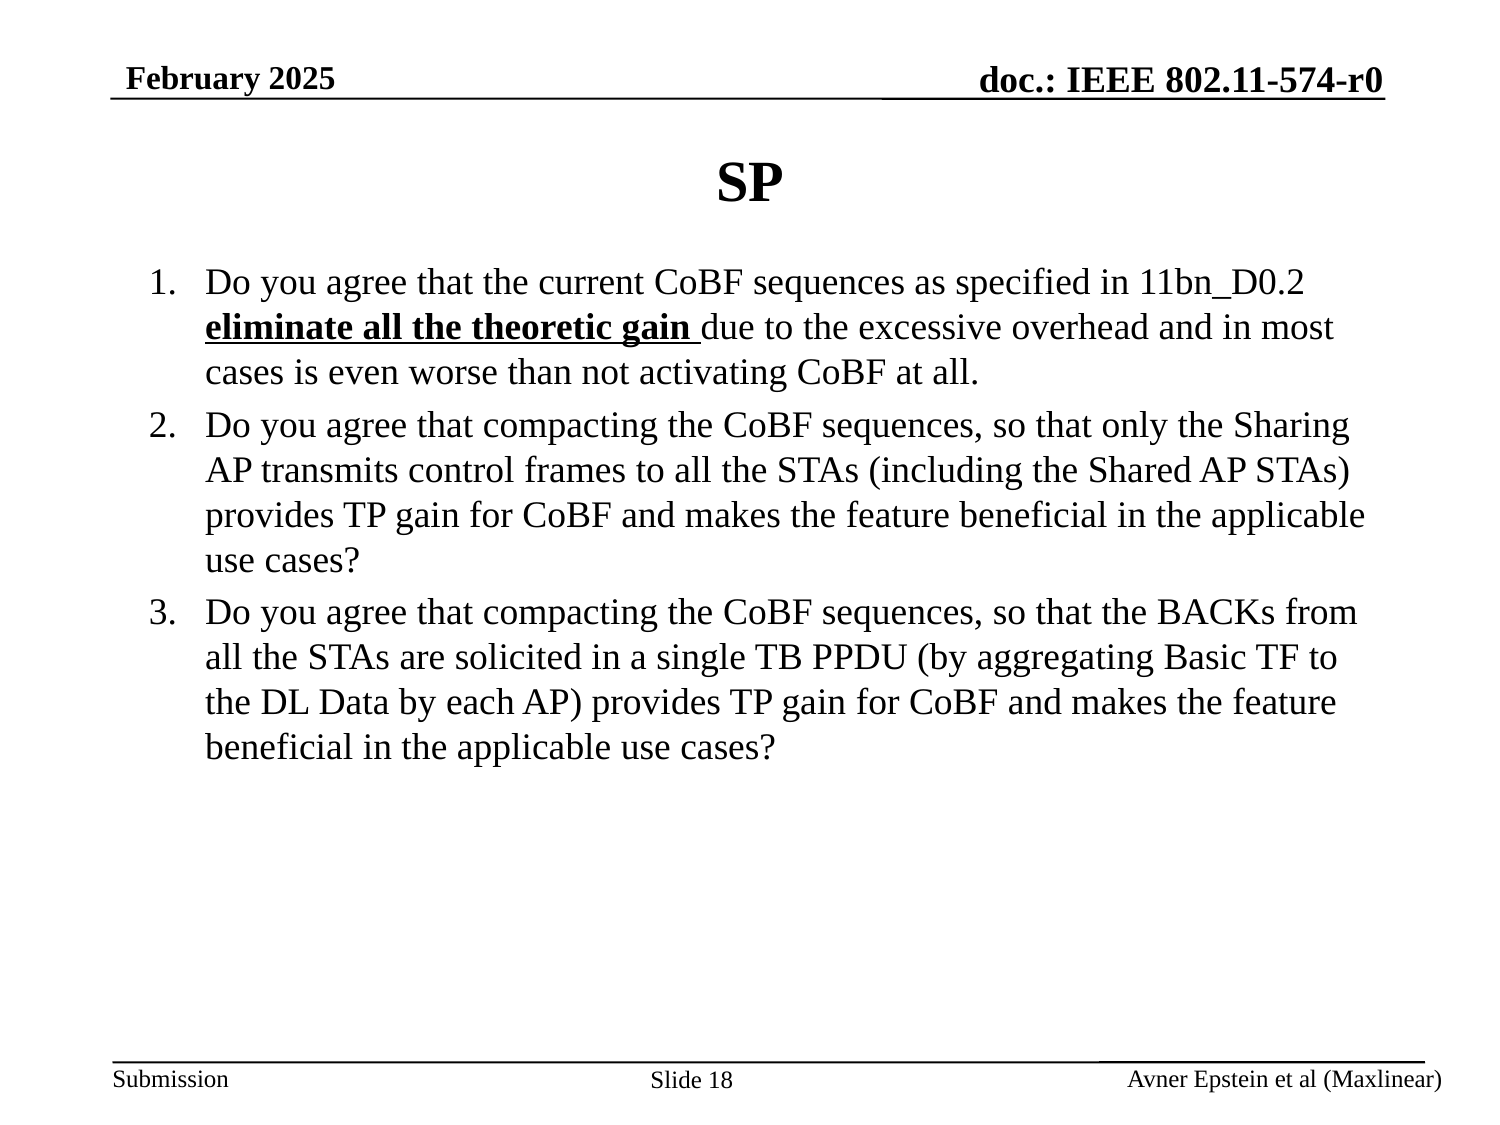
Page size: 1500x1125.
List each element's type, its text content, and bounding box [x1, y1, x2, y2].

list Do you agree that the current CoBF sequences as specified in 11bn_D0.2 eliminate all the theoretic gain due to the excessive overhead and in most cases is even worse than not activating CoBF at all. Do you agree that compacting the CoBF sequences, so that only the Sharing AP transmits control frames to all the STAs (including the Shared AP STAs) provides TP gain for CoBF and makes the feature beneficial in the applicable use cases? Do you agree that compacting the CoBF sequences, so that the BACKs from all the STAs are solicited in a single TB PPDU (by aggregating Basic TF to the DL Data by each AP) provides TP gain for CoBF and makes the feature beneficial in the applicable use cases? [124, 249, 1388, 988]
title SP [112, 133, 1388, 222]
